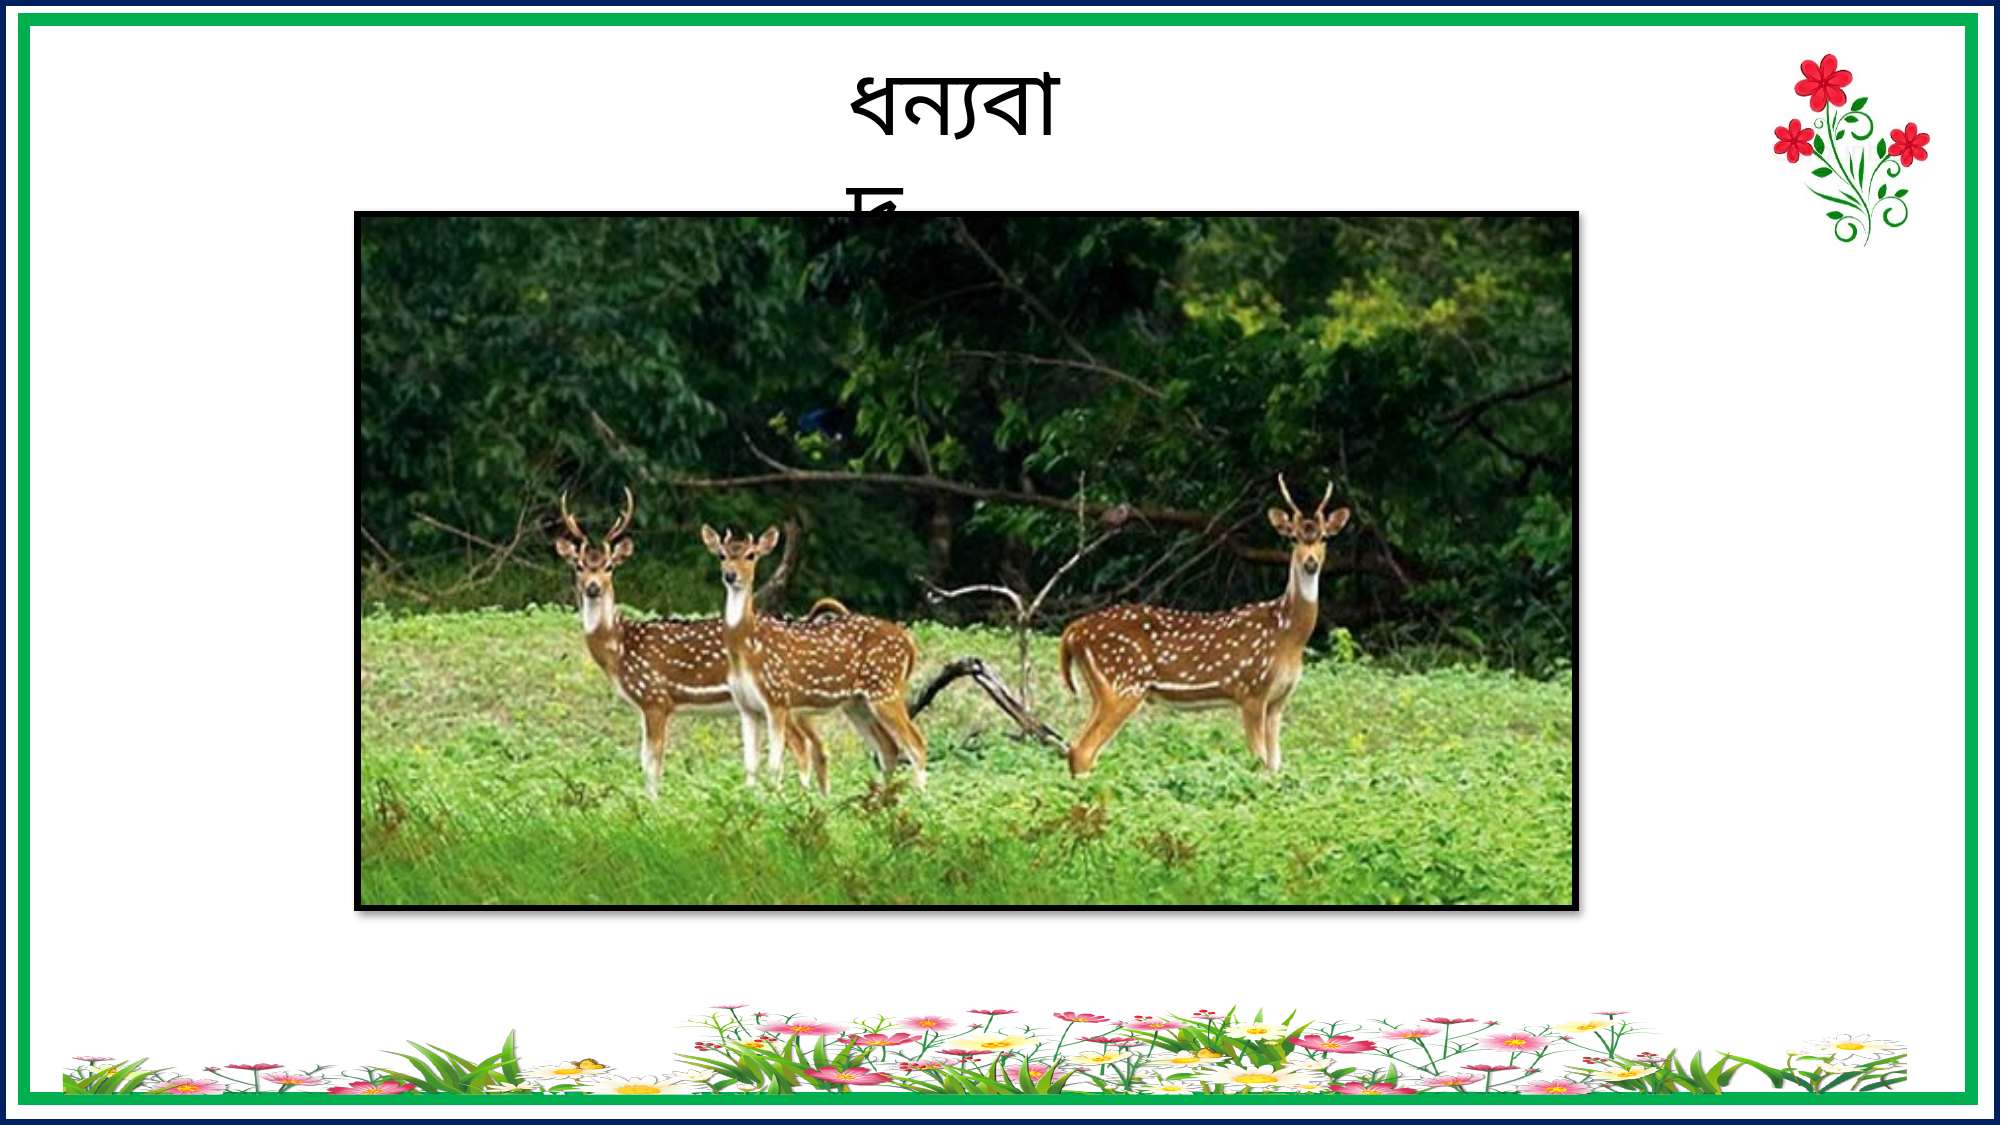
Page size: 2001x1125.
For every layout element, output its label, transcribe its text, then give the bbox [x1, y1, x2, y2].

picture [24, 984, 1945, 1099]
picture [1750, 36, 1945, 267]
text_box [0, 0, 2000, 1125]
text_box [23, 18, 1973, 1099]
picture [360, 217, 1573, 905]
text_box ধন্যবাদ [832, 36, 1101, 209]
